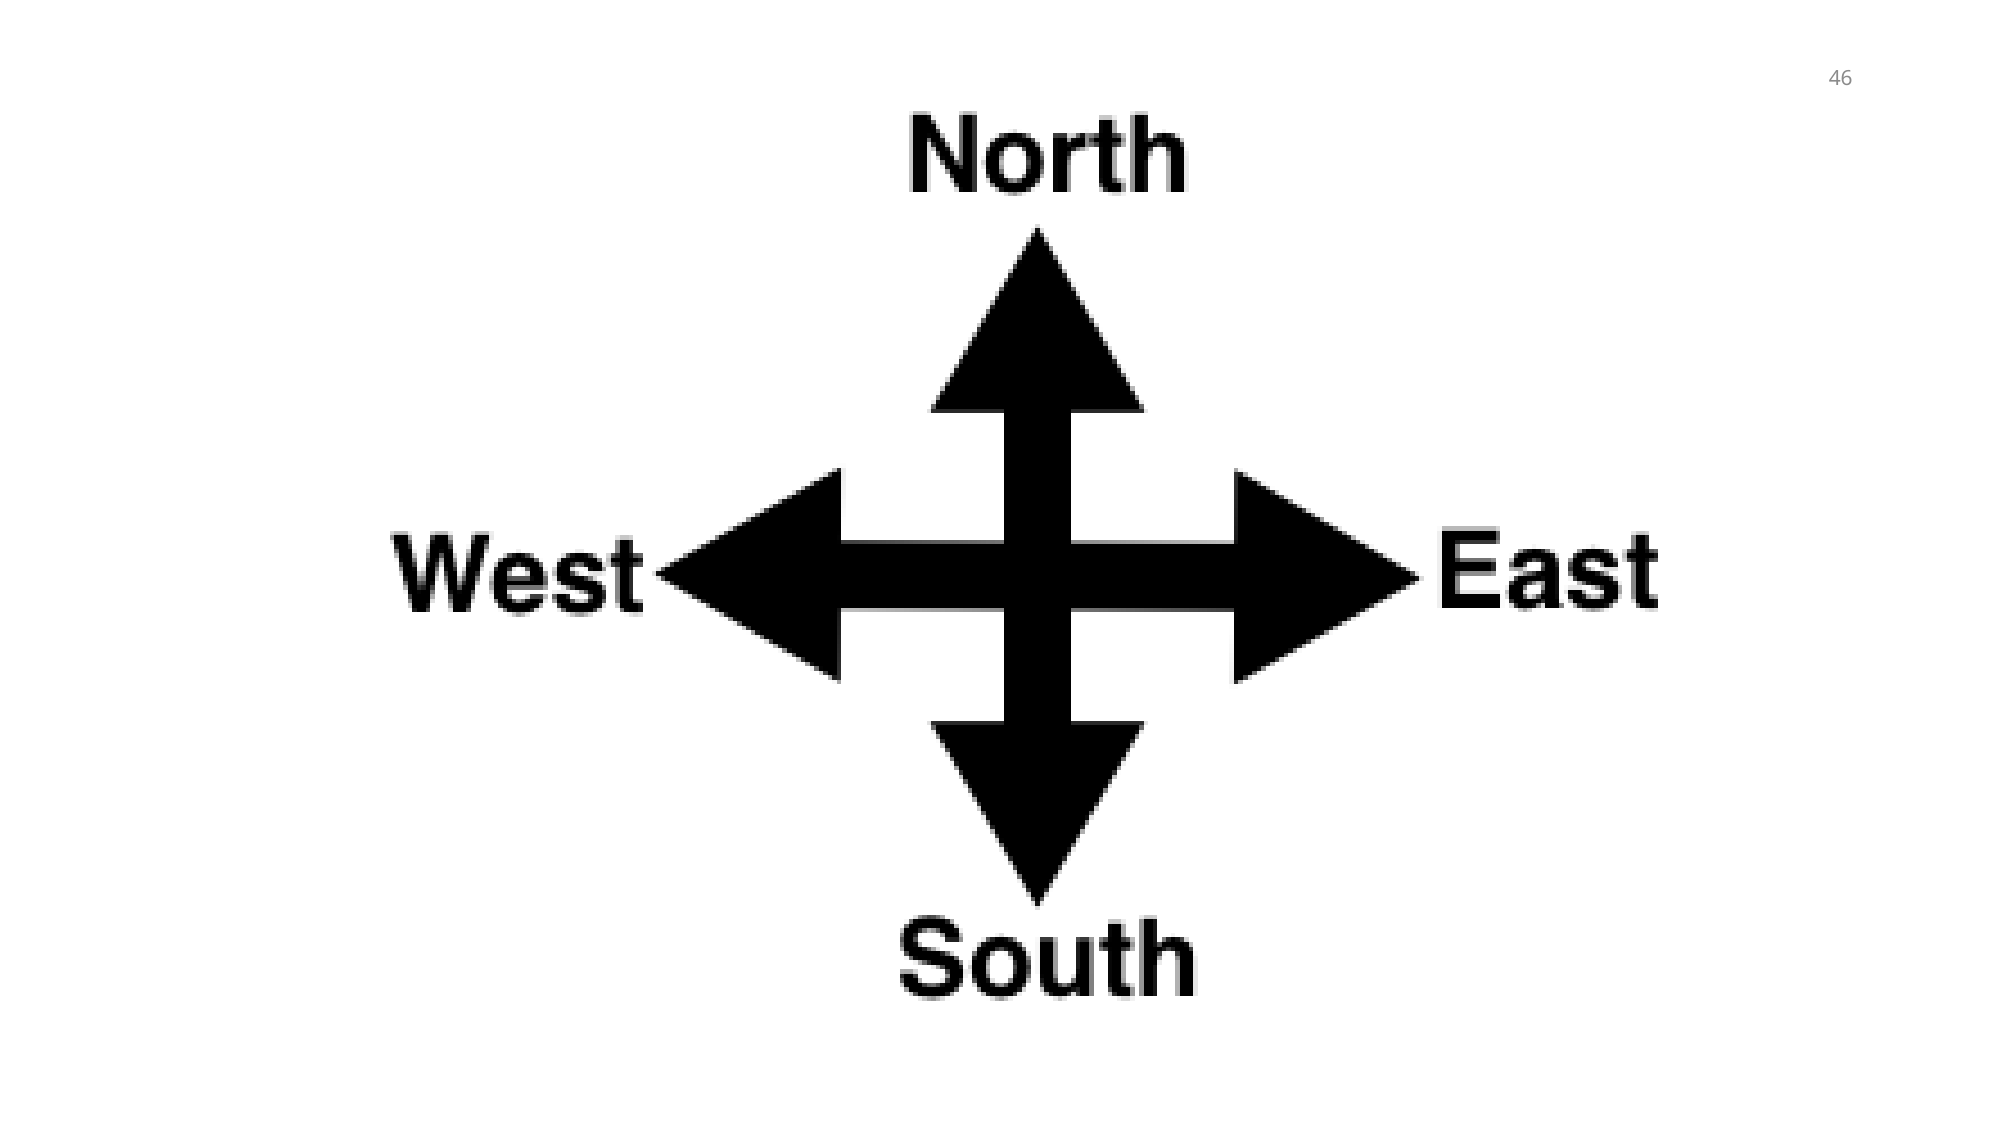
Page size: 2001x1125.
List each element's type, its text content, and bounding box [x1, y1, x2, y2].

slide_number 46 [1717, 52, 1868, 105]
picture [335, 84, 1704, 1070]
